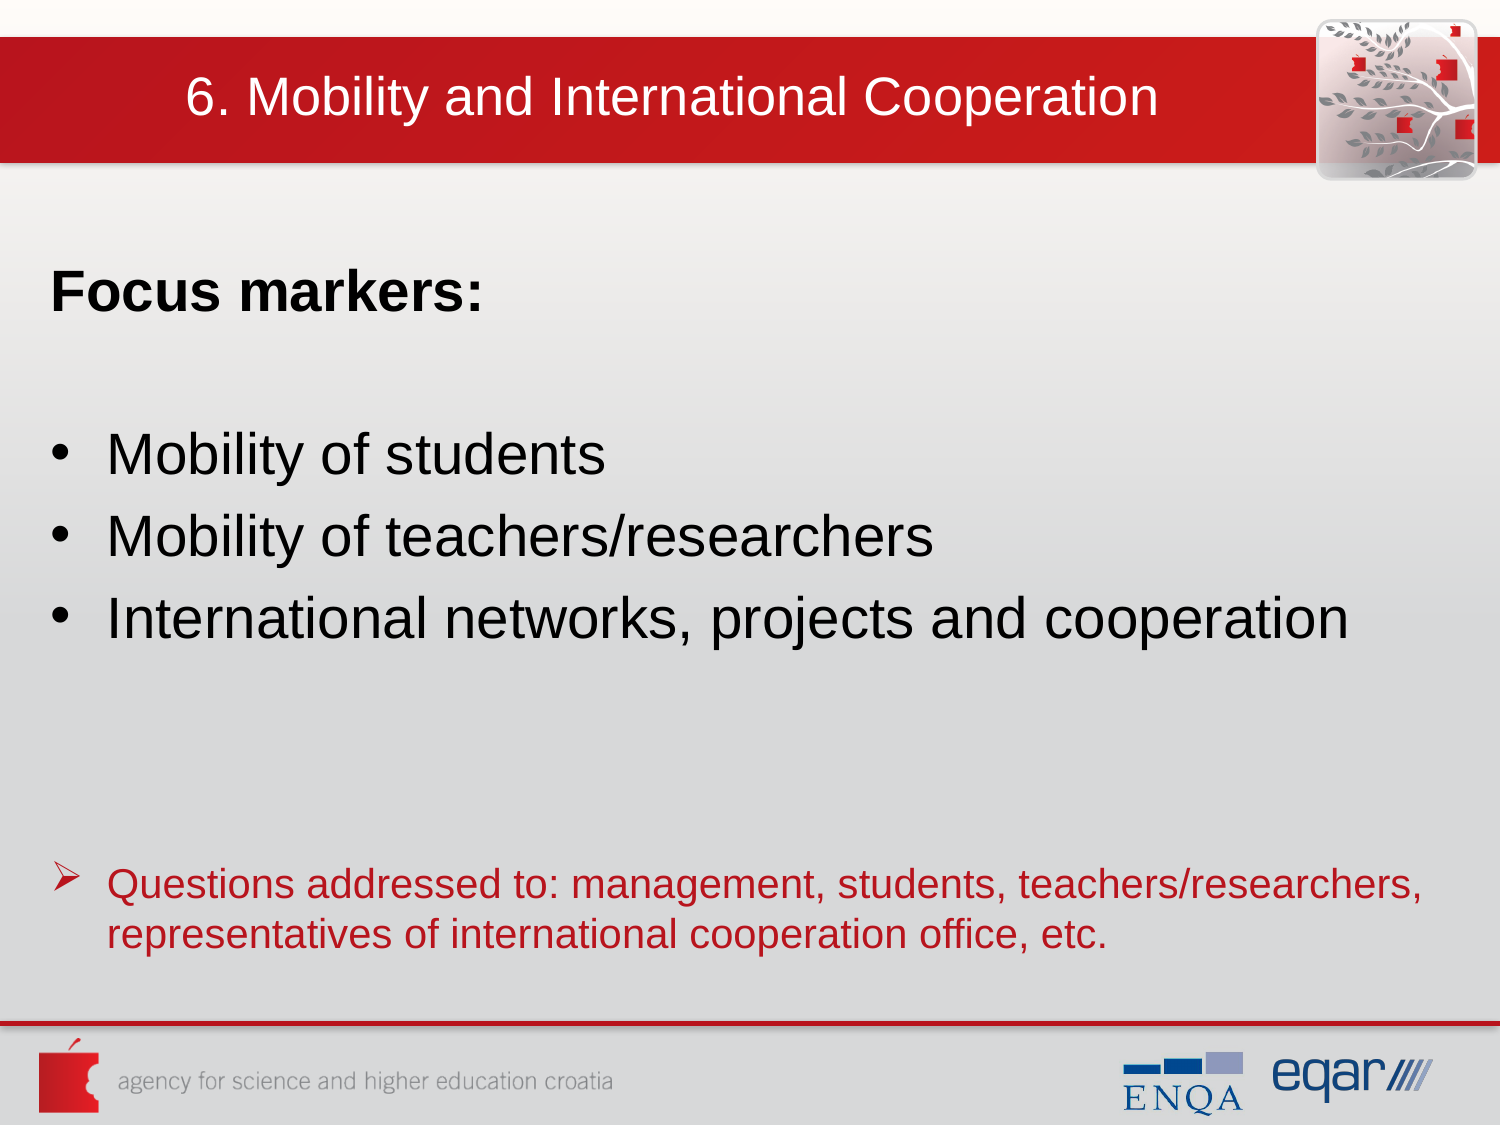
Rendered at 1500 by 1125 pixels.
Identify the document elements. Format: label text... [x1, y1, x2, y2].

list Focus markers: Mobility of students Mobility of teachers/researchers International networks, projects and cooperation Questions addressed to: management, students, teachers/researchers, representatives of international cooperation office, etc. [35, 245, 1477, 1005]
picture [1273, 1059, 1433, 1103]
picture [1119, 1038, 1250, 1124]
picture [39, 1038, 612, 1114]
title 6. Mobility and International Cooperation [34, 53, 1313, 147]
picture [1320, 23, 1474, 177]
